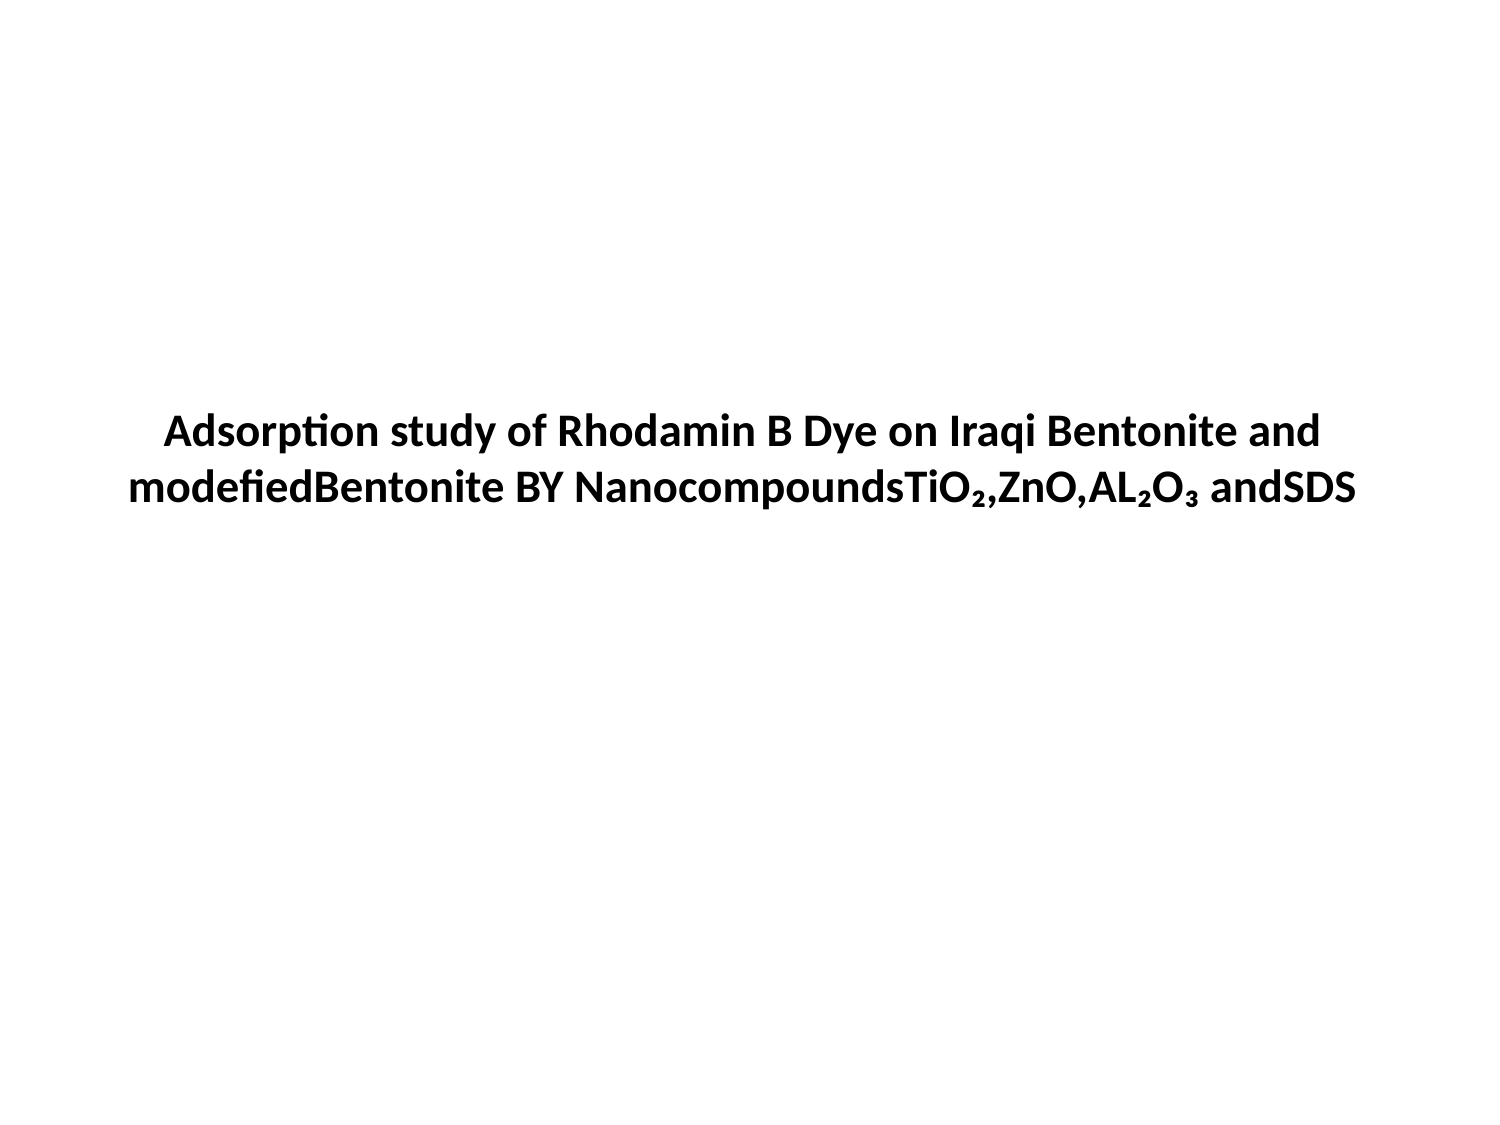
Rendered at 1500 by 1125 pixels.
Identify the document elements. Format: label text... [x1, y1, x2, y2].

title Adsorption study of Rhodamin B Dye on Iraqi Bentonite and modefiedBentonite BY NanocompoundsTiO₂,ZnO,AL₂O₃ andSDS [105, 363, 1381, 605]
